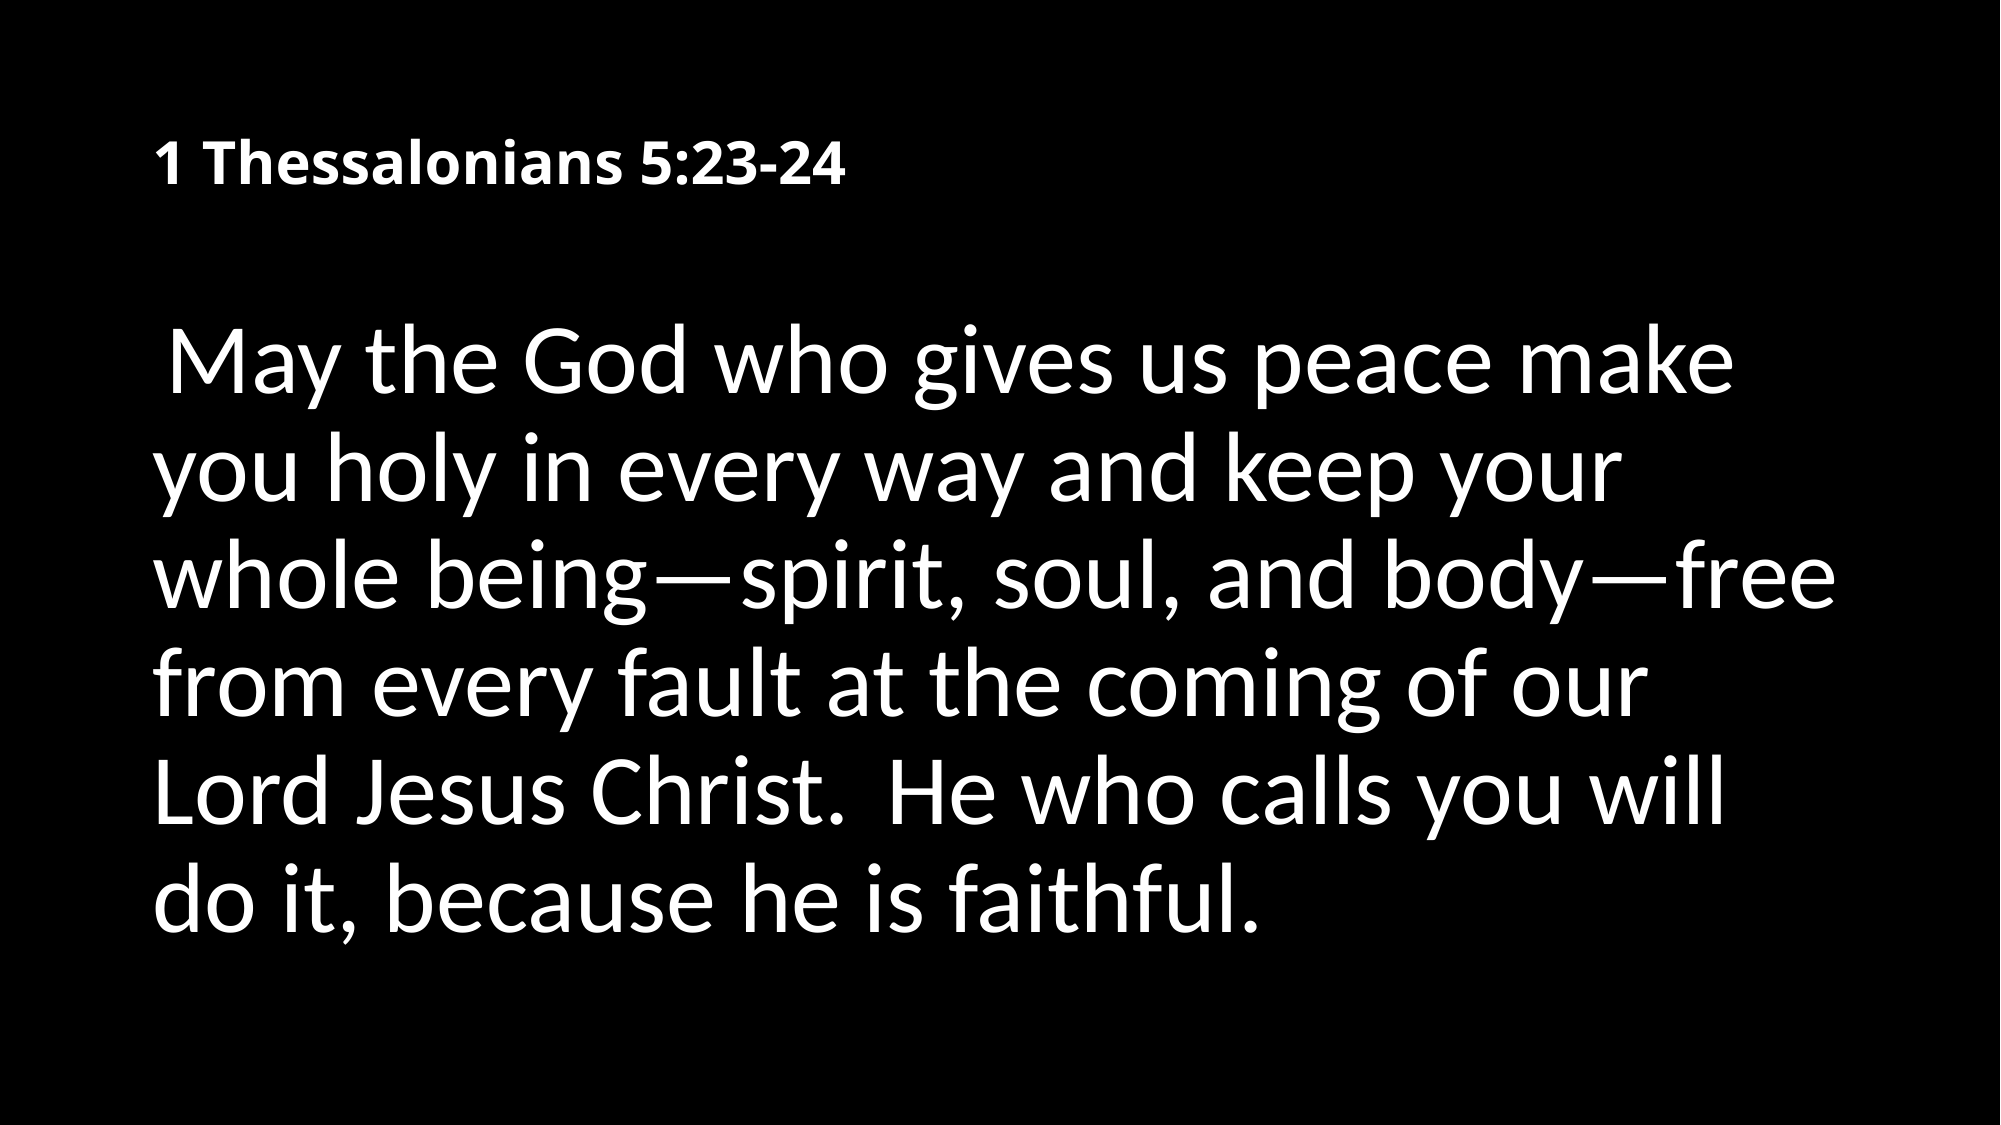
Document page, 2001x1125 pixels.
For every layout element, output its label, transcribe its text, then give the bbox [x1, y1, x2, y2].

list May the God who gives us peace make you holy in every way and keep your whole being—spirit, soul, and body—free from every fault at the coming of our Lord Jesus Christ. He who calls you will do it, because he is faithful. [137, 299, 1863, 1014]
title 1 Thessalonians 5:23-24 [137, 59, 1863, 278]
